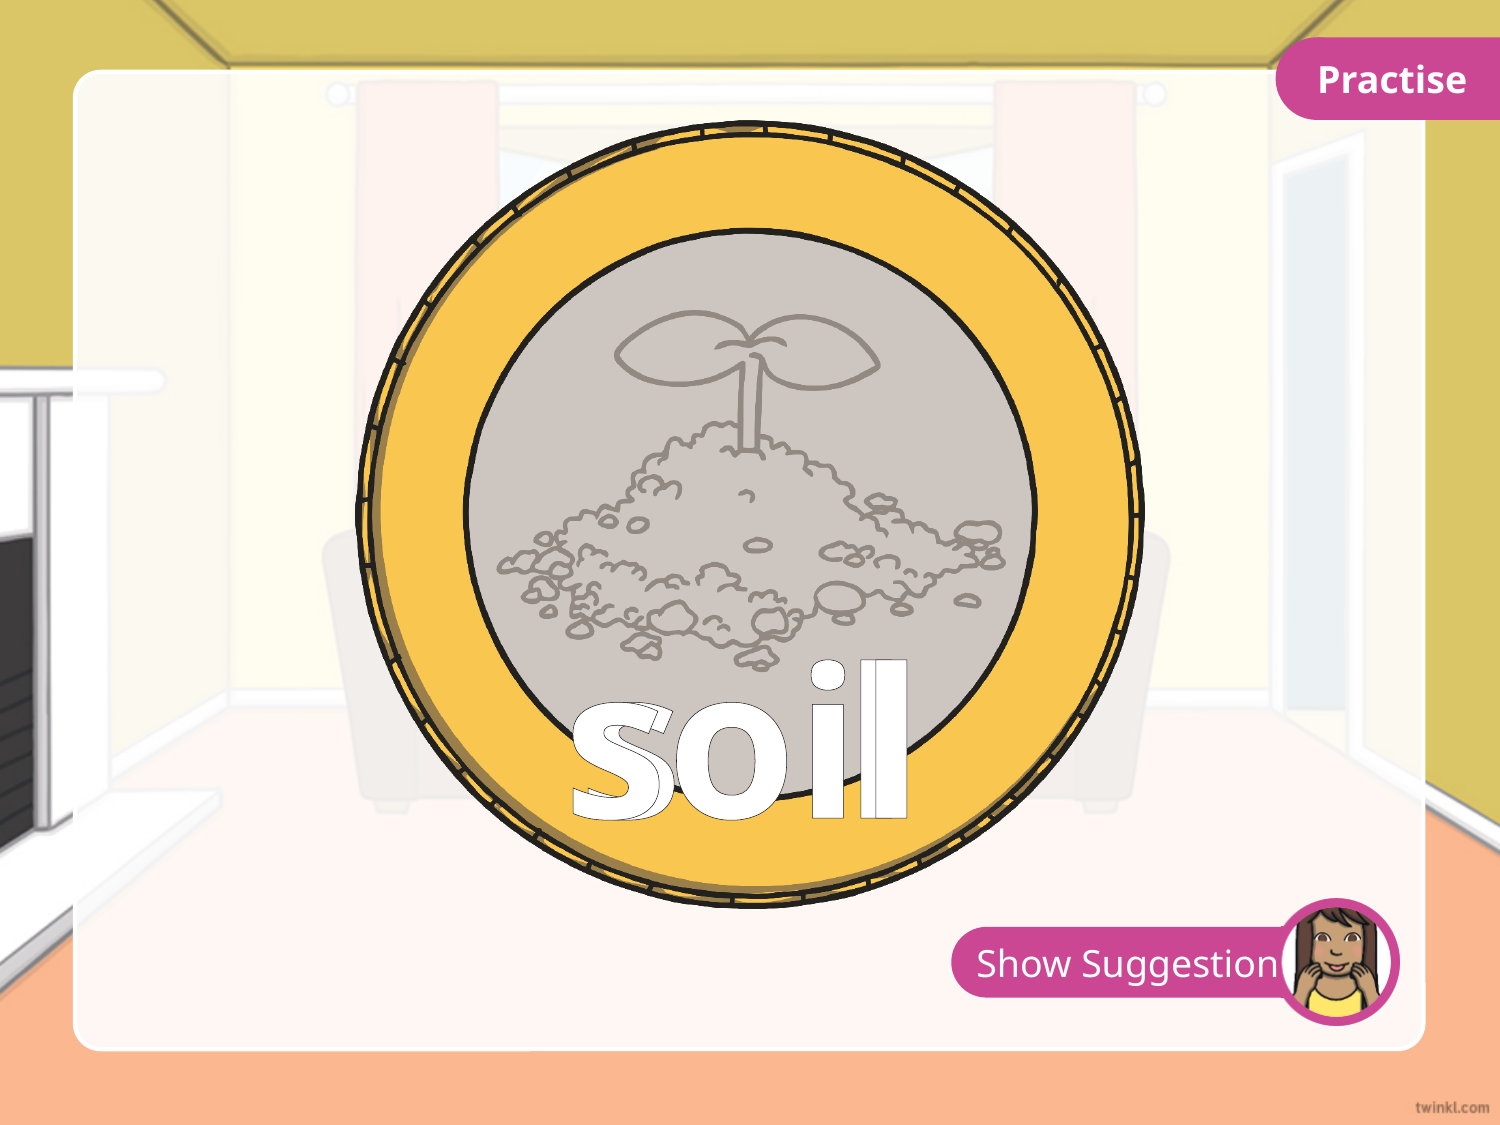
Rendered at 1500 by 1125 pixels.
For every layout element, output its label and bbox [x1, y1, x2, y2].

text_box [1275, 37, 1500, 120]
picture [0, 0, 1500, 1125]
picture [1280, 897, 1401, 1027]
picture [355, 120, 1145, 909]
text_box [951, 907, 1280, 1018]
